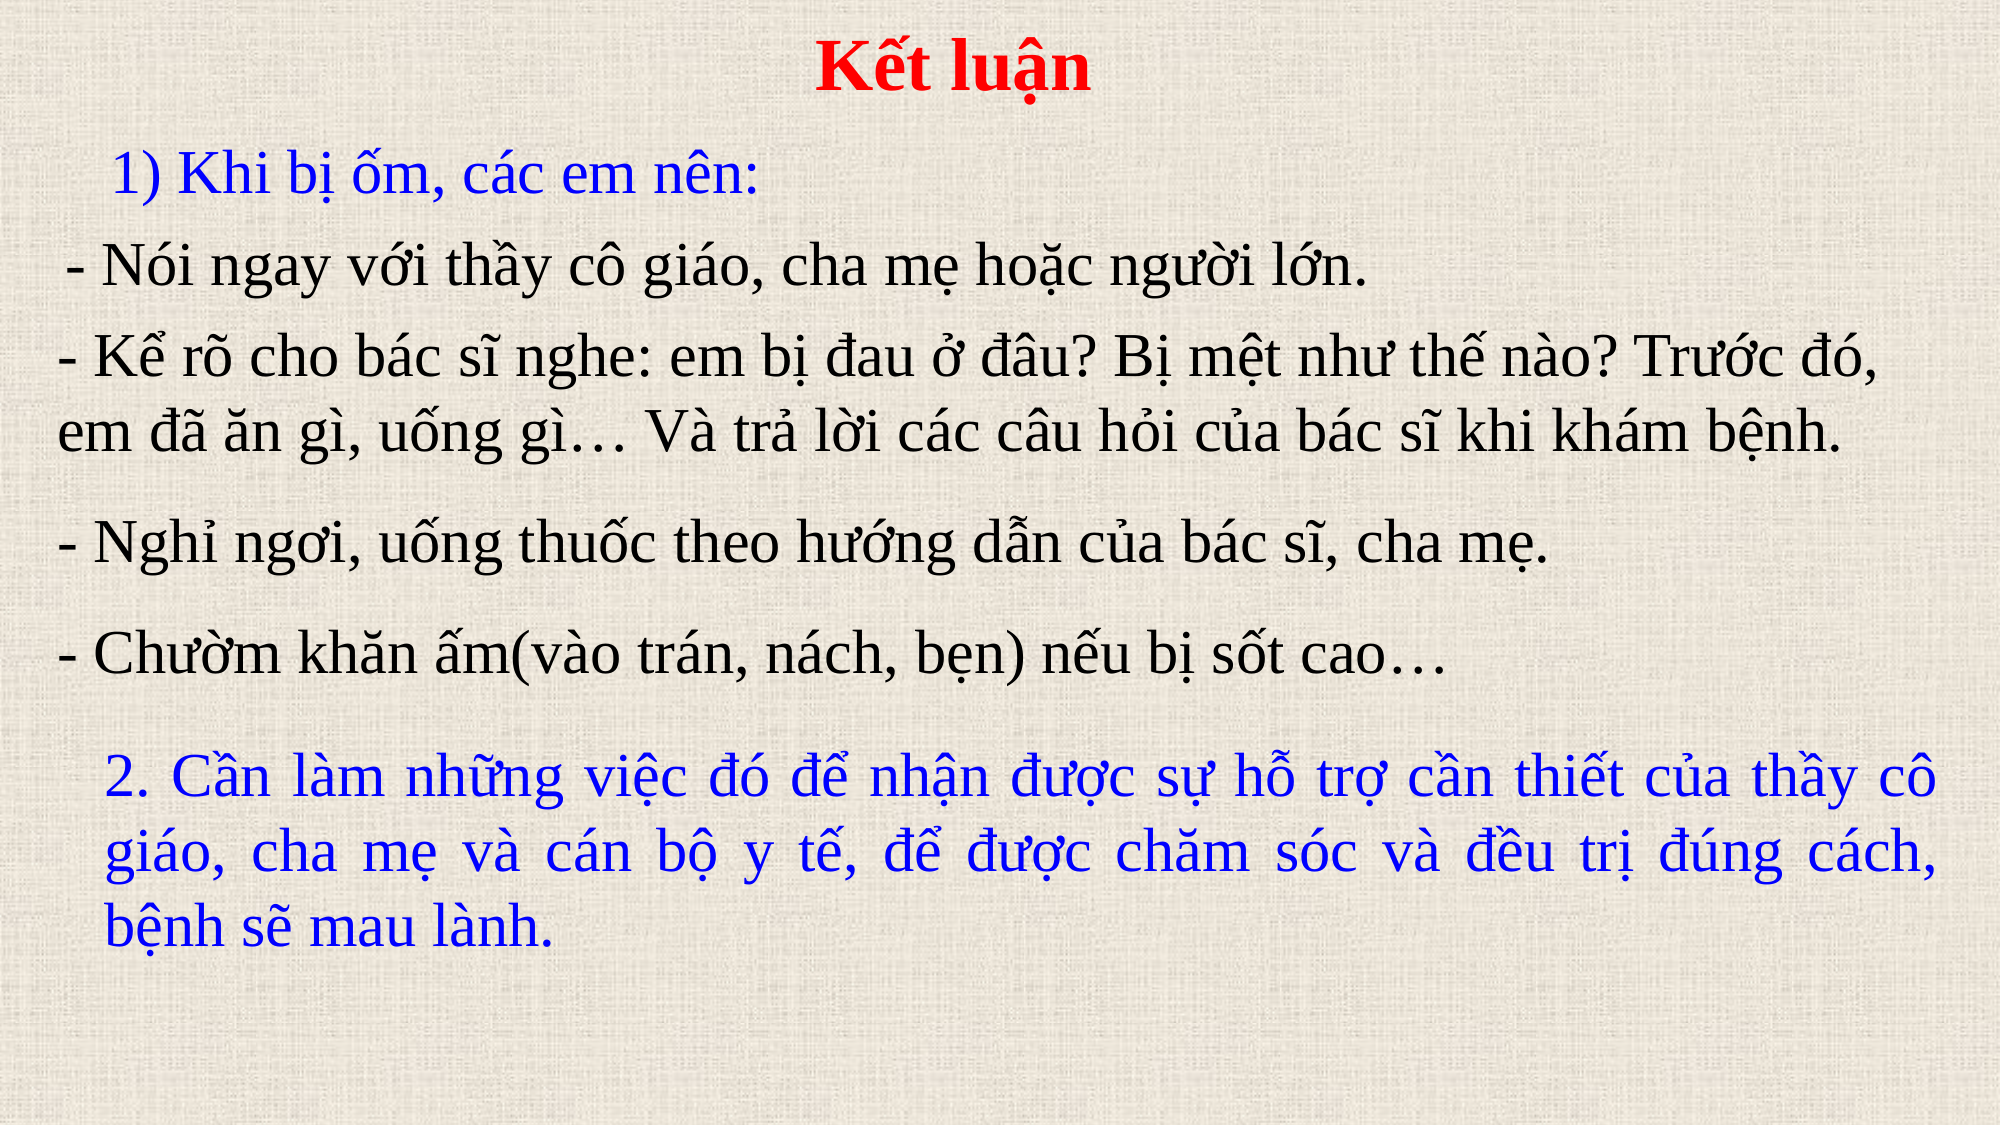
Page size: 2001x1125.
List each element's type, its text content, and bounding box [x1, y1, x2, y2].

text_box - Chườm khăn ấm(vào trán, nách, bẹn) nếu bị sốt cao… [42, 598, 1523, 699]
text_box Kết luận [749, 10, 1158, 111]
title - Nói ngay với thầy cô giáo, cha mẹ hoặc người lớn. [50, 213, 1638, 295]
text_box - Nghỉ ngơi, uống thuốc theo hướng dẫn của bác sĩ, cha mẹ. [42, 462, 1936, 613]
text_box - Kể rõ cho bác sĩ nghe: em bị đau ở đâu? Bị mệt như thế nào? Trước đó, em đã ăn gì, uống gì… Và trả lời các câu hỏi của bác sĩ khi khám bệnh. [42, 295, 1955, 482]
text_box 1) Khi bị ốm, các em nên: [95, 118, 811, 219]
text_box 2. Cần làm những việc đó để nhận được sự hỗ trợ cần thiết của thầy cô giáo, cha mẹ và cán bộ y tế, để được chăm sóc và đều trị đúng cách, bệnh sẽ mau lành. [89, 734, 1955, 959]
